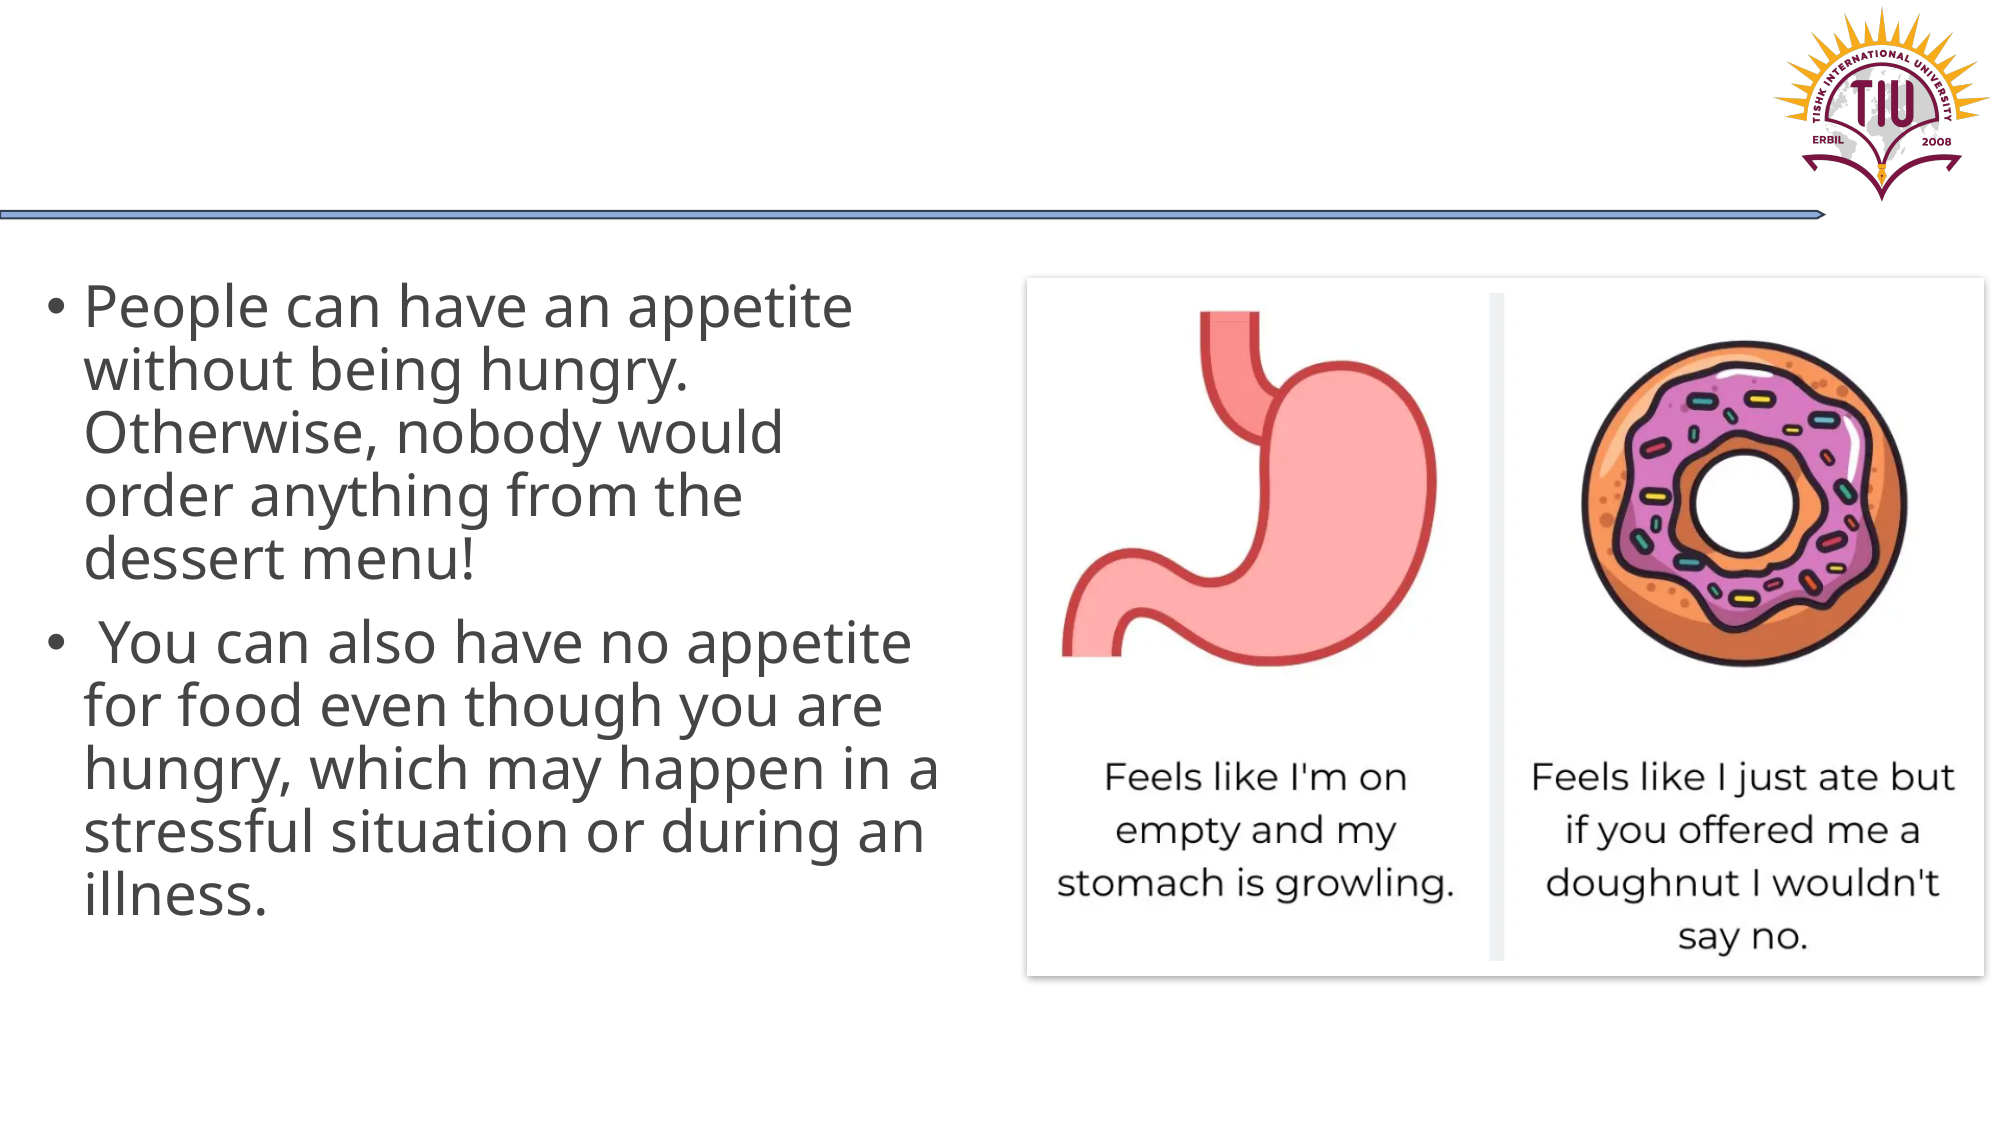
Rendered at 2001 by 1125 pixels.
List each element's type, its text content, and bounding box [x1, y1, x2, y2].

picture [1736, 0, 2001, 246]
picture [1041, 292, 1969, 962]
list People can have an appetite without being hungry. Otherwise, nobody would order anything from the dessert menu! You can also have no appetite for food even though you are hungry, which may happen in a stressful situation or during an illness. [31, 270, 959, 984]
